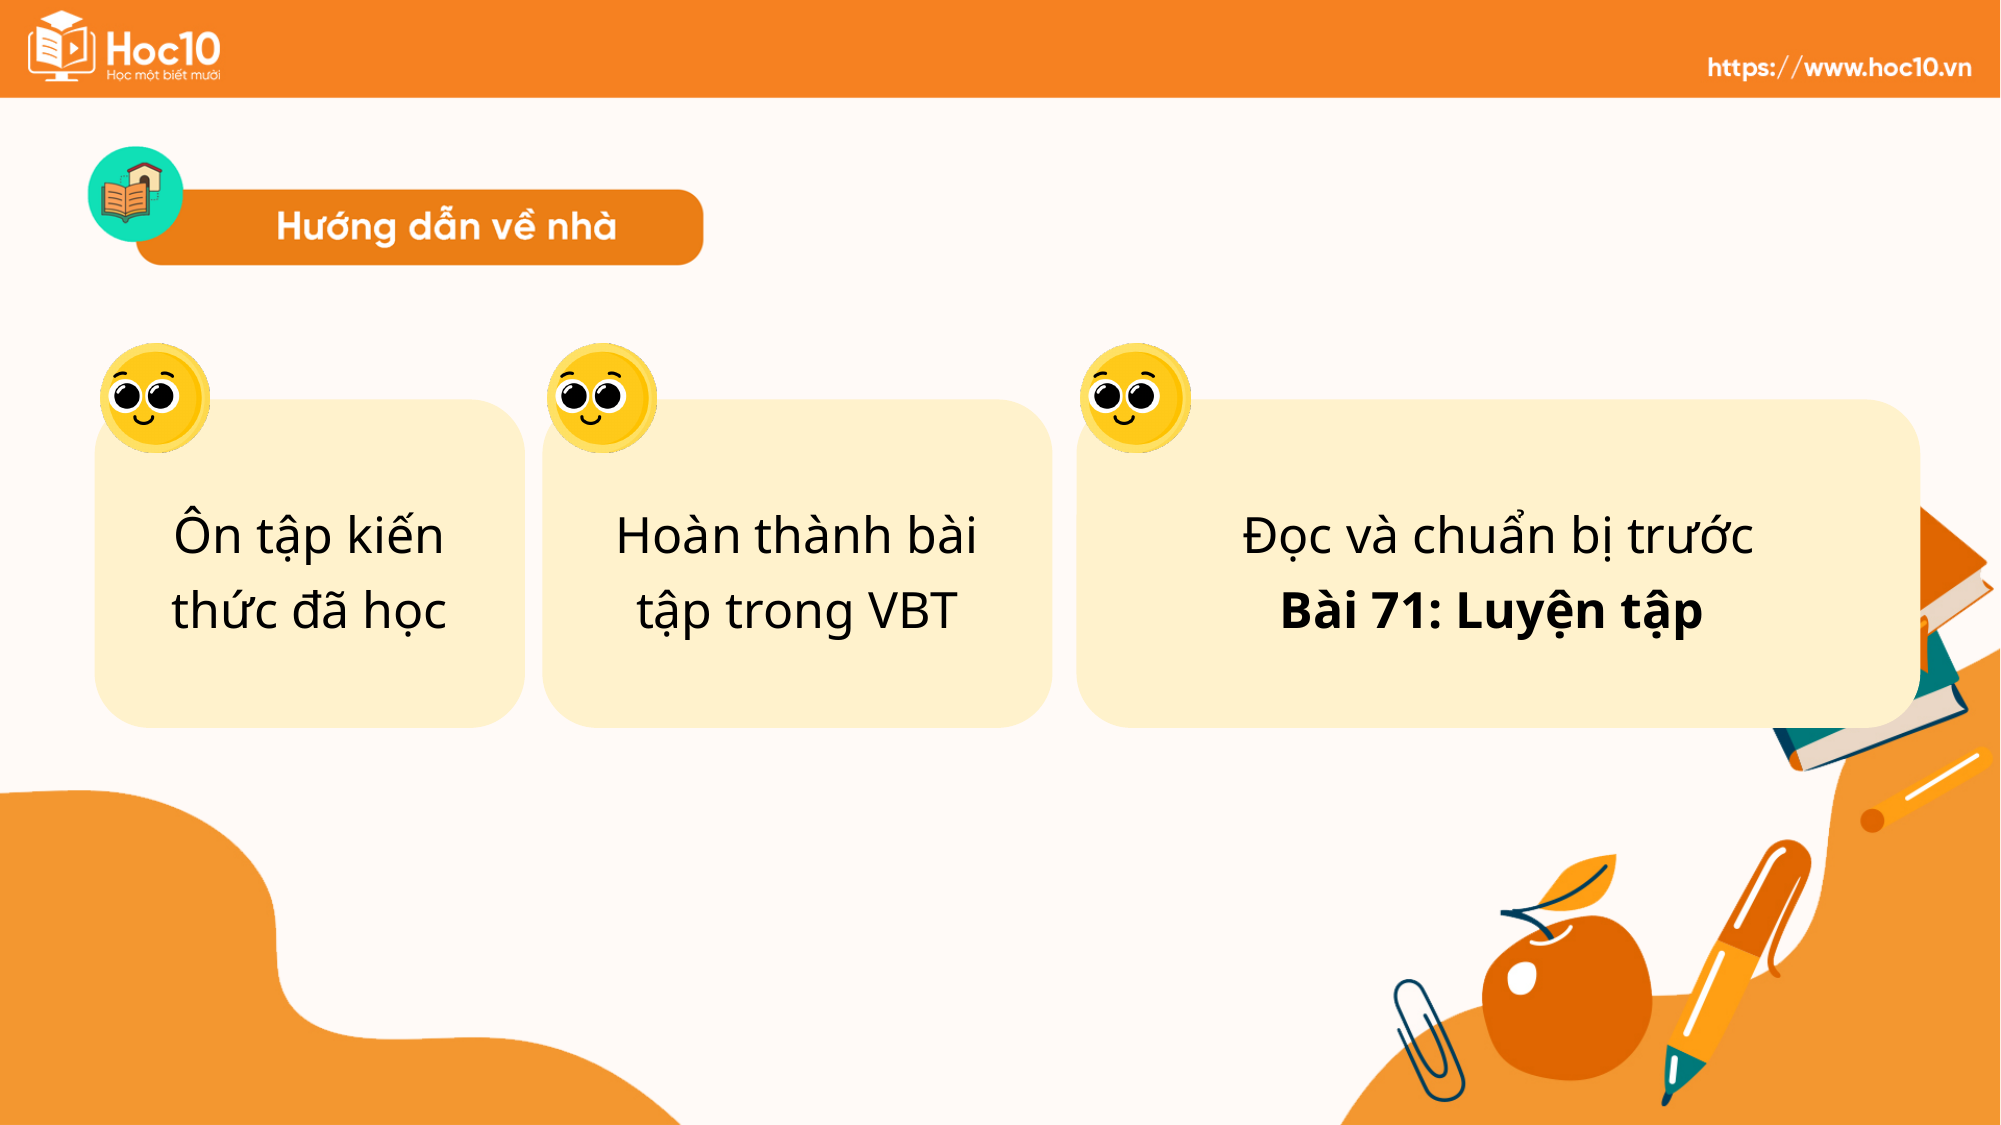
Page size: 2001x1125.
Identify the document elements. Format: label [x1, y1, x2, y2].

picture [0, 0, 2001, 1125]
text_box [94, 343, 525, 728]
text_box [542, 343, 1053, 728]
text_box [1076, 343, 1921, 728]
